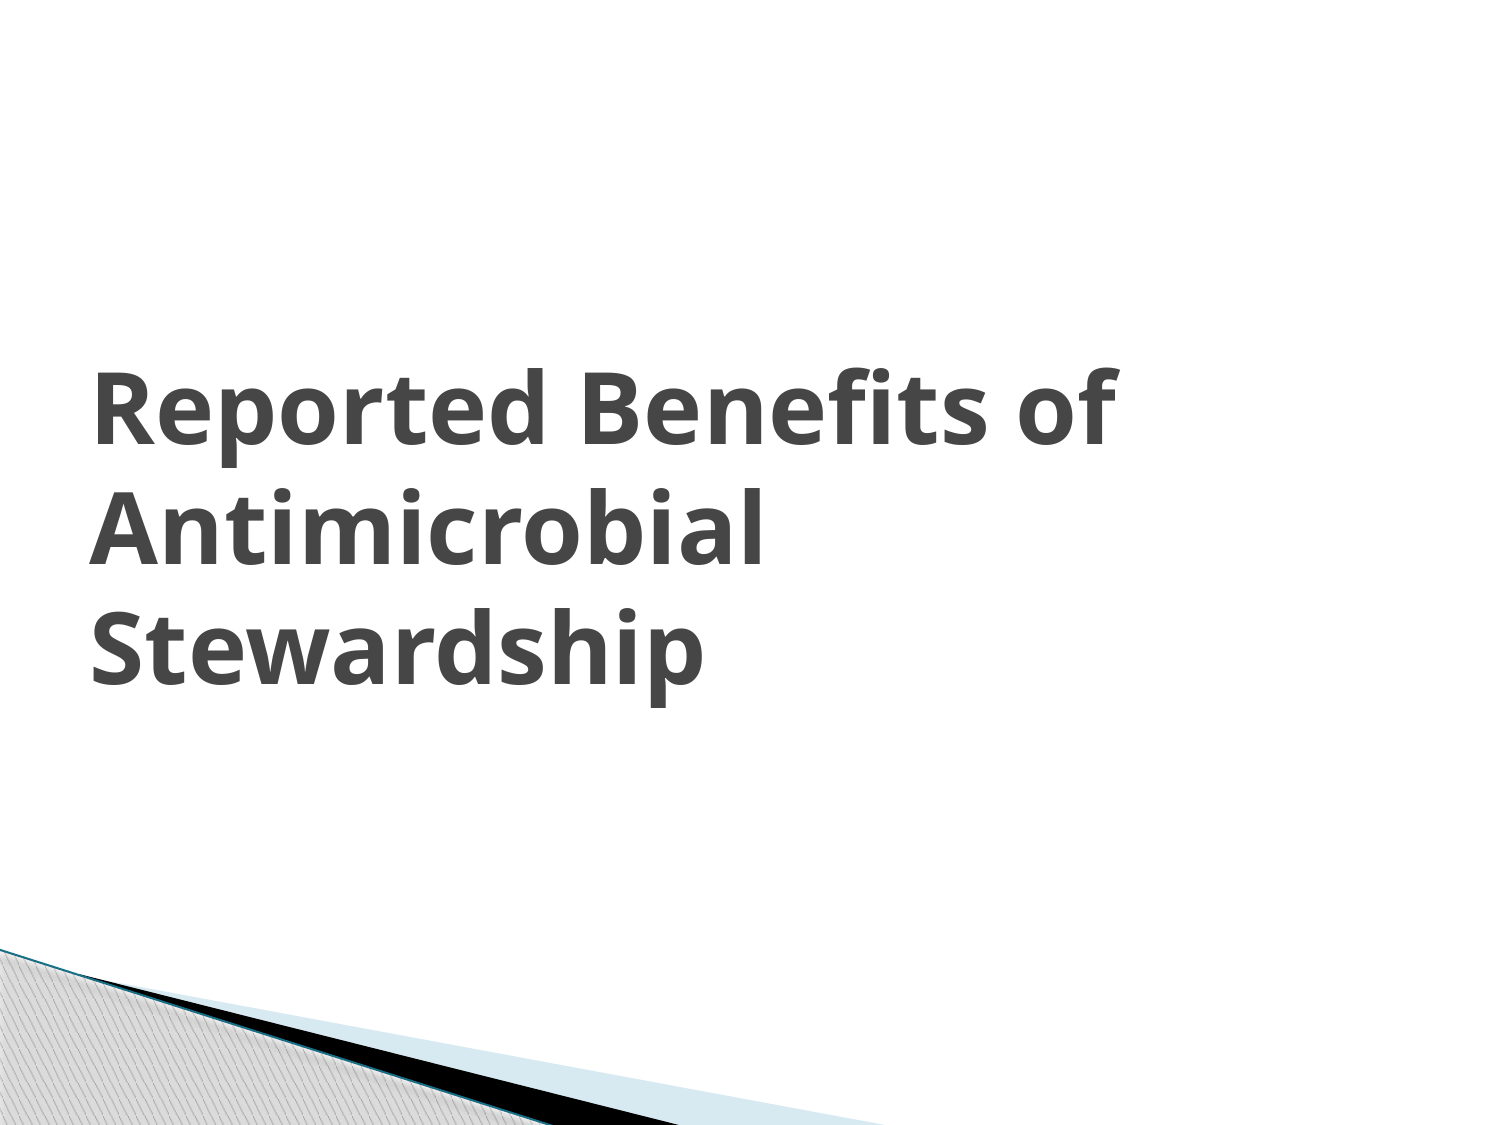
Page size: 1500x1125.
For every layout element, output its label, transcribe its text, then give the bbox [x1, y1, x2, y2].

title Reported Benefits of Antimicrobial Stewardship [75, 350, 1425, 700]
